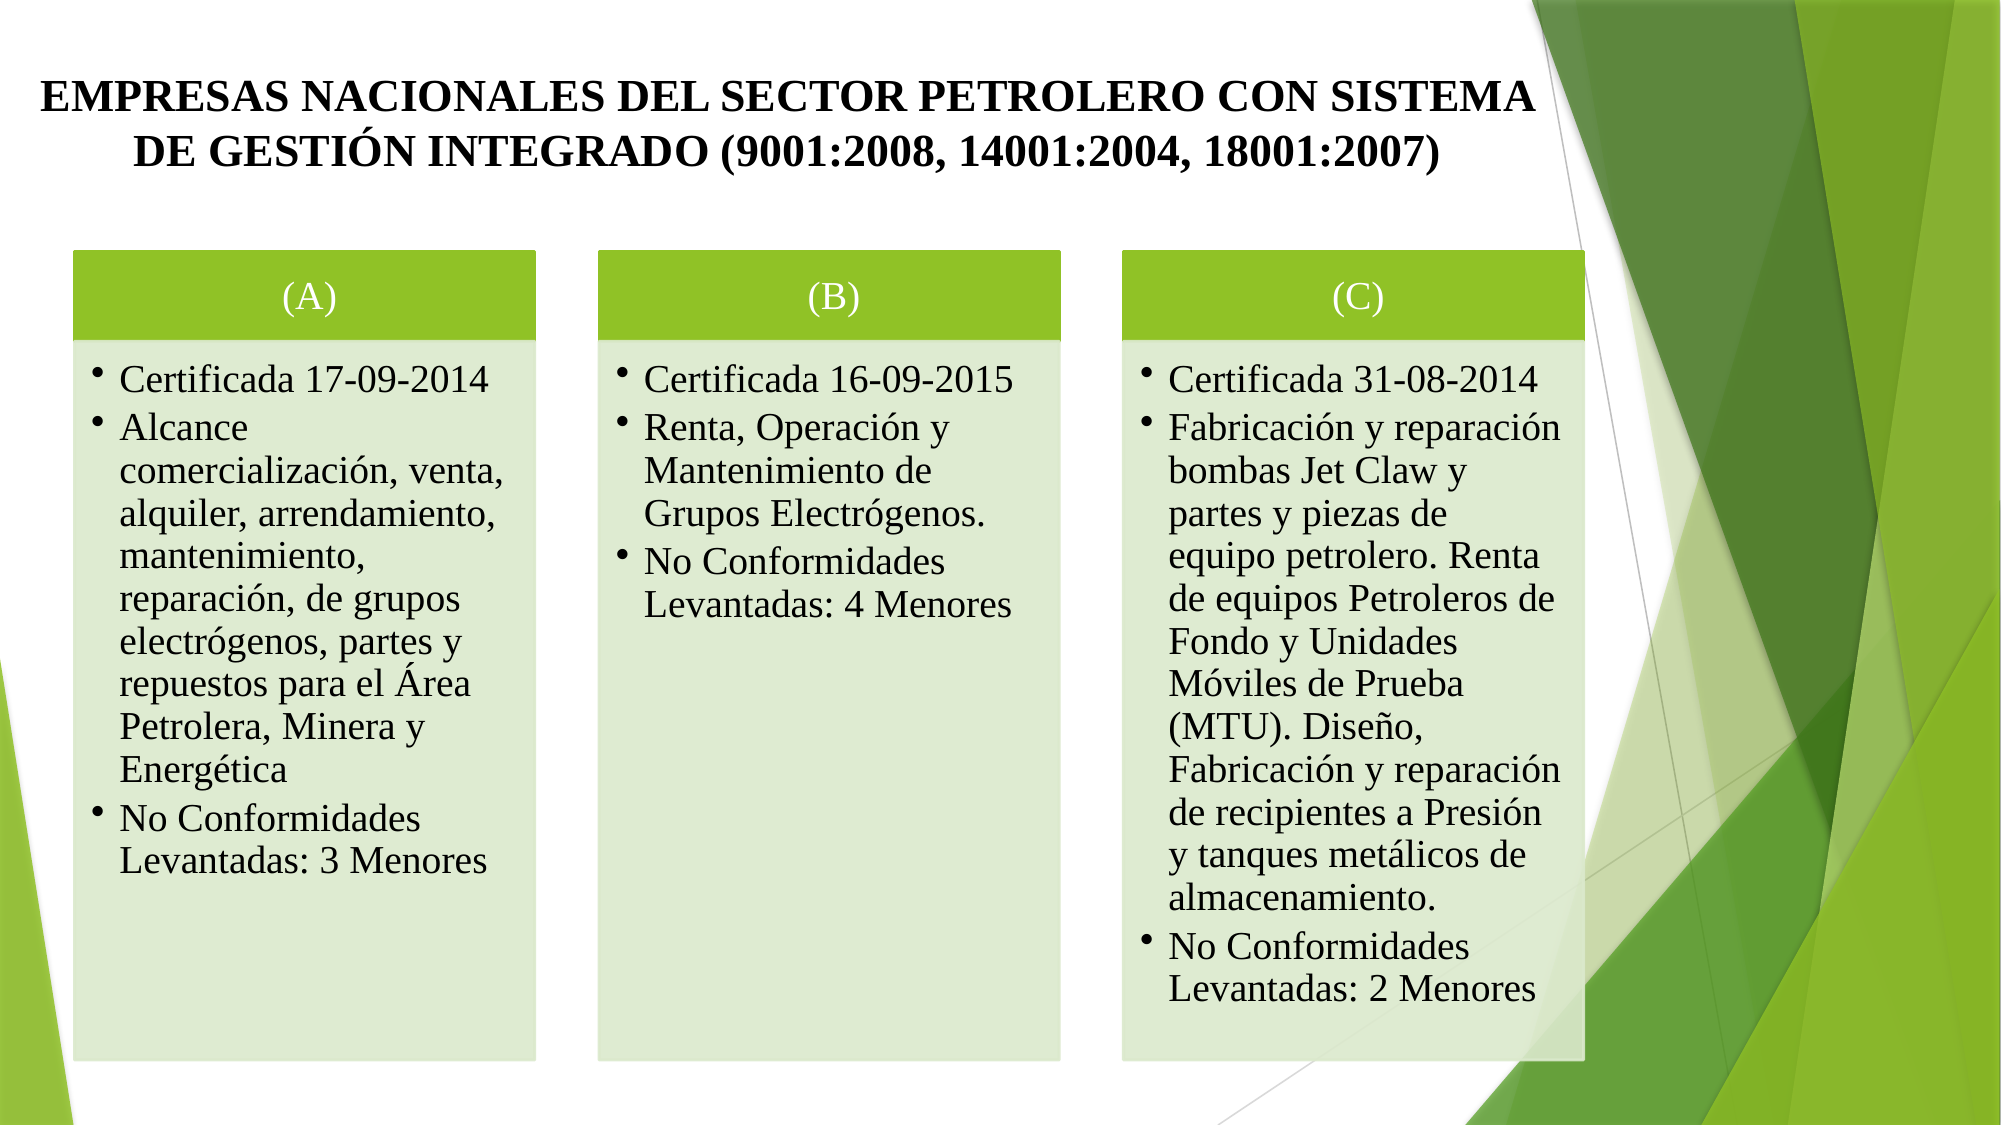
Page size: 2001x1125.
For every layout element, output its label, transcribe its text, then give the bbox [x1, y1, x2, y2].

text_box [73, 210, 1585, 1101]
text_box EMPRESAS NACIONALES DEL SECTOR PETROLERO CON SISTEMA DE GESTIÓN INTEGRADO (9001:2008, 14001:2004, 18001:2007) [20, 57, 1555, 183]
